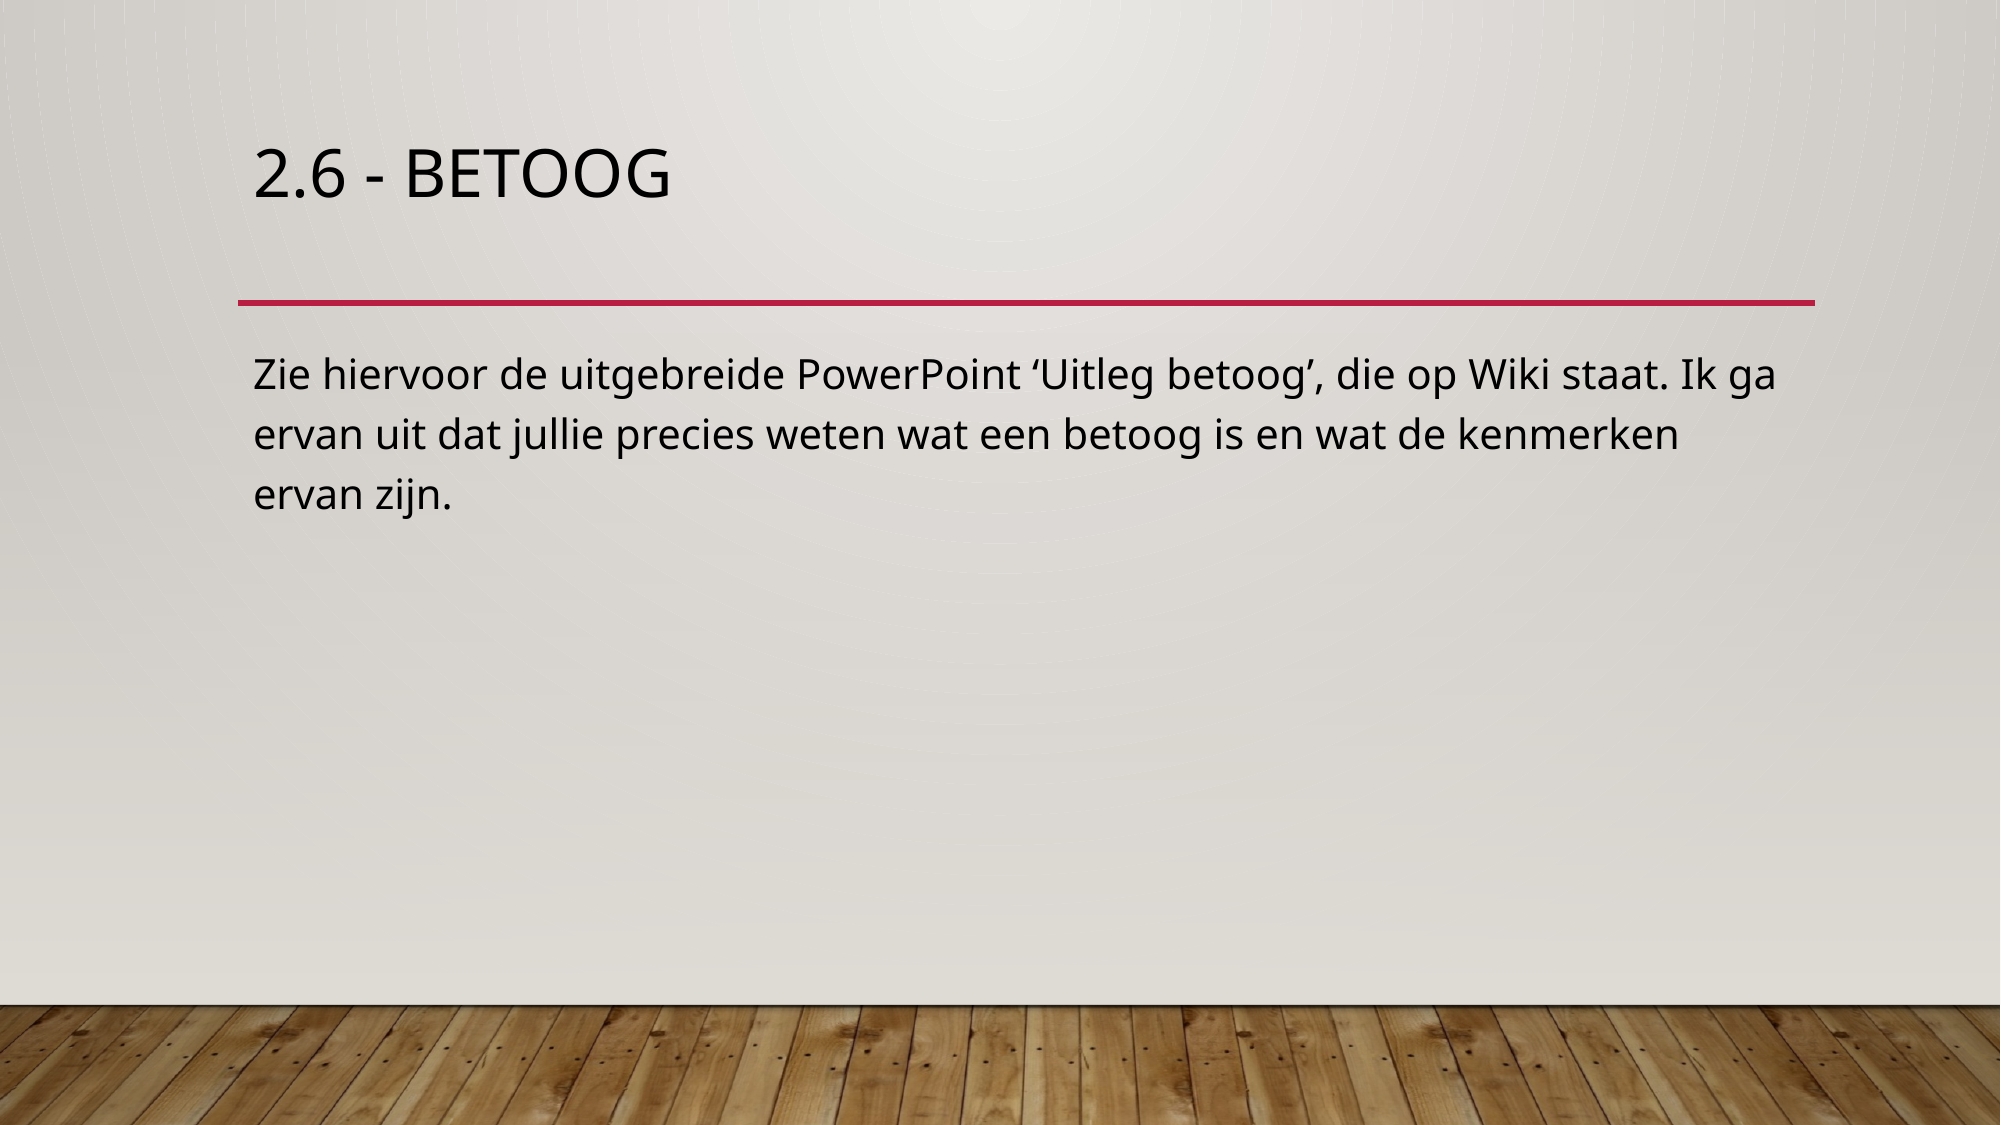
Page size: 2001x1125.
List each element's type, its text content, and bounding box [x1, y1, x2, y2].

title 2.6 - Betoog [238, 131, 1814, 305]
picture [0, 1005, 2000, 1125]
list Zie hiervoor de uitgebreide PowerPoint ‘Uitleg betoog’, die op Wiki staat. Ik ga ervan uit dat jullie precies weten wat een betoog is en wat de kenmerken ervan zijn. [238, 330, 1814, 897]
